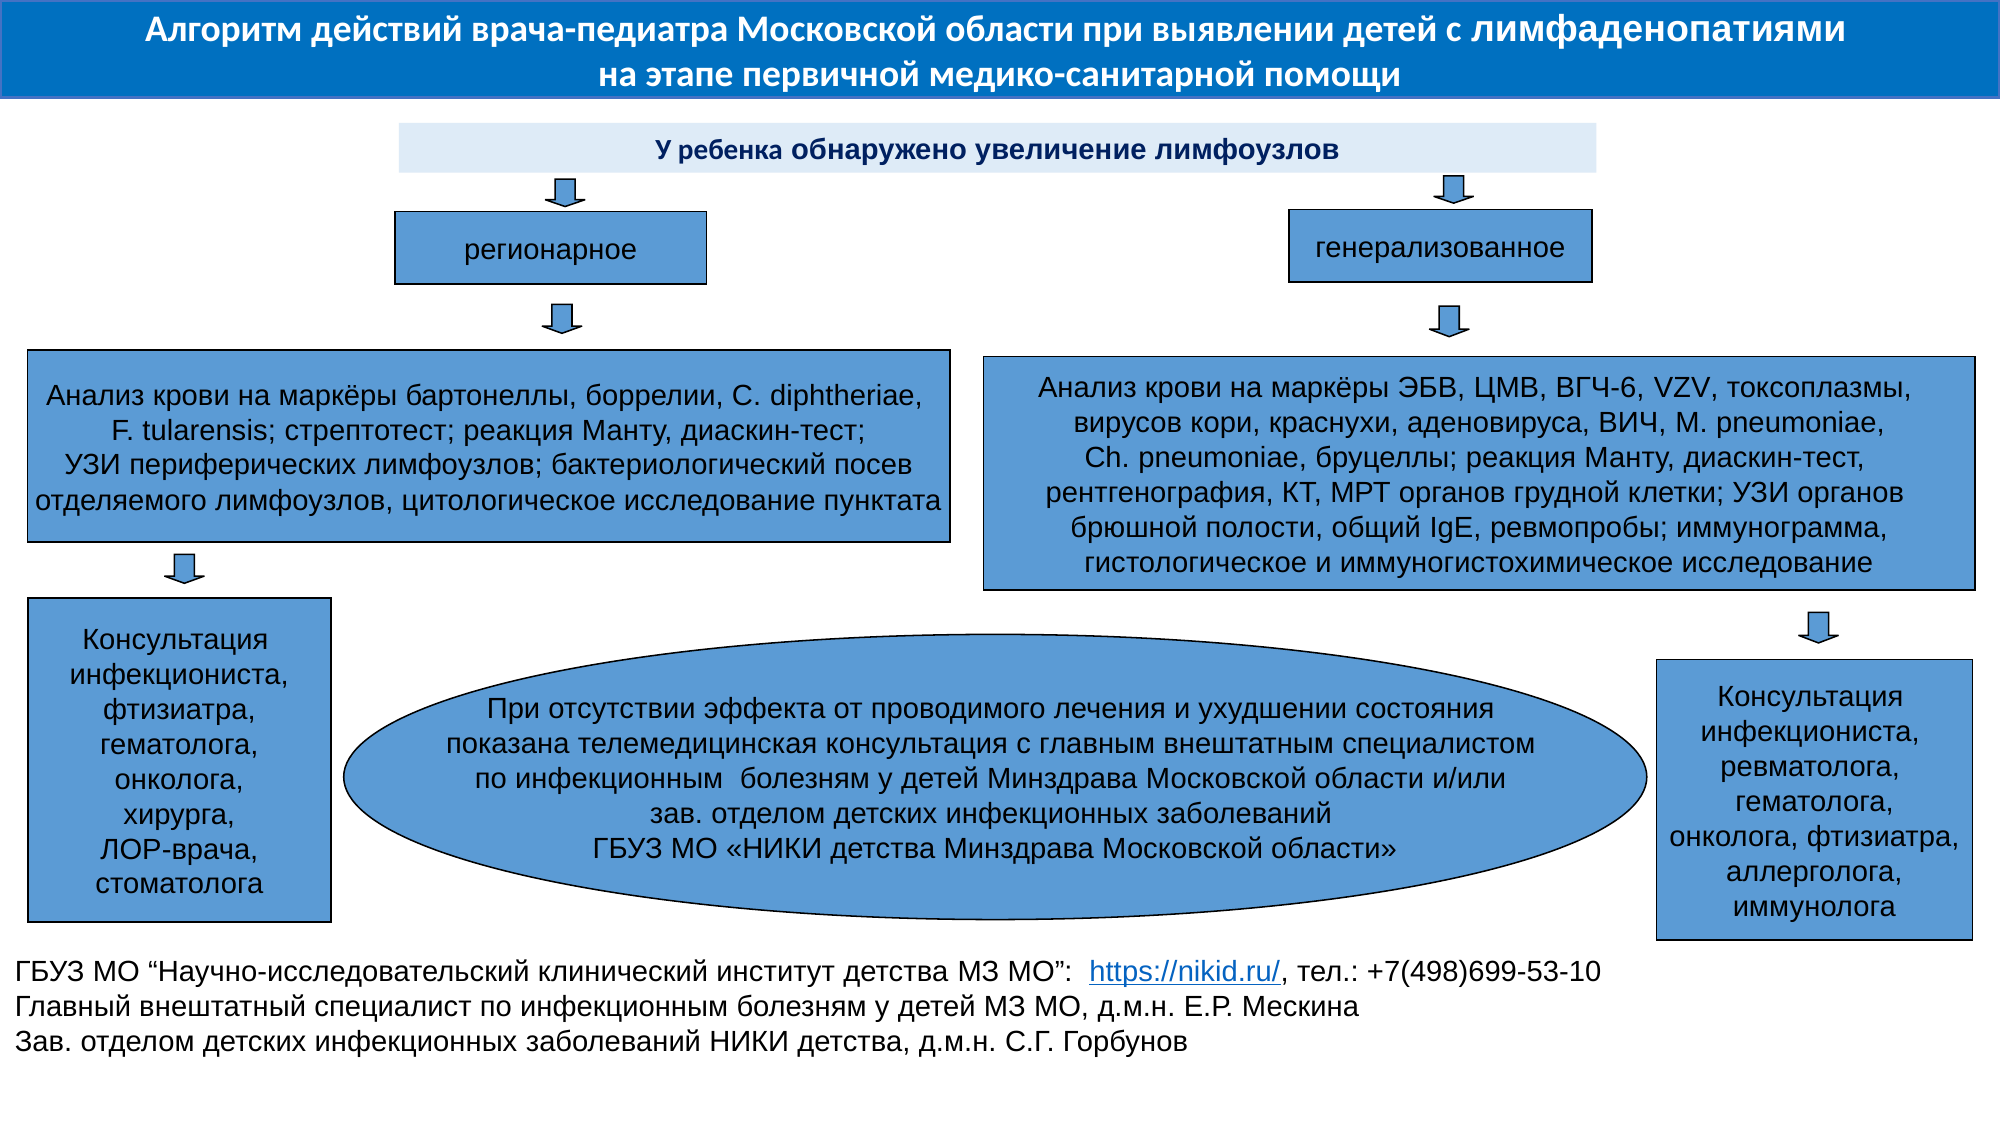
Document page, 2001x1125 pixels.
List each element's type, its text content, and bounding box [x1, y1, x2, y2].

text_box [545, 179, 586, 207]
text_box ГБУЗ МО “Научно-исследовательский клинический институт детства МЗ МО”: https://nikid.ru/, тел.: +7(498)699-53-10 Главный внештатный специалист по инфекционным болезням у детей МЗ МО, д.м.н. Е.Р. Мескина Зав. отделом детских инфекционных заболеваний НИКИ детства, д.м.н. С.Г. Горбунов [0, 945, 2000, 1100]
text_box [1798, 612, 1839, 643]
text_box У ребенка обнаружено увеличение лимфоузлов [398, 122, 1597, 173]
text_box Анализ крови на маркёры ЭБВ, ЦМВ, ВГЧ-6, VZV, токсоплазмы, вирусов кори, краснухи, аденовируса, ВИЧ, M. pneumoniae, Ch. рneumoniae, бруцеллы; реакция Манту, диаскин-тест, рентгенография, КТ, МРТ органов грудной клетки; УЗИ органов брюшной полости, общий IgE, ревмопробы; иммунограмма, гистологическое и иммуногистохимическое исследование [983, 356, 1976, 591]
text_box Анализ крови на маркёры бартонеллы, боррелии, С. diphtheriae, F. tularensis; стрептотест; реакция Манту, диаскин-тест; УЗИ периферических лимфоузлов; бактериологический посев отделяемого лимфоузлов, цитологическое исследование пунктата [27, 349, 950, 542]
text_box Консультация инфекциониста, ревматолога, гематолога, онколога, фтизиатра, аллерголога, иммунолога [1656, 659, 1973, 940]
text_box При отсутствии эффекта от проводимого лечения и ухудшении состояния показана телемедицинская консультация с главным внештатным специалистом по инфекционным болезням у детей Минздрава Московской области и/или зав. отделом детских инфекционных заболеваний ГБУЗ МО «НИКИ детства Минздрава Московской области» [343, 634, 1647, 920]
text_box [541, 304, 583, 334]
text_box [164, 554, 205, 584]
text_box регионарное [395, 211, 707, 284]
text_box Консультация инфекциониста, фтизиатра, гематолога, онколога, хирурга, ЛОР-врача, стоматолога [27, 597, 331, 923]
text_box [1429, 306, 1470, 337]
text_box генерализованное [1289, 209, 1593, 282]
text_box [1433, 175, 1474, 204]
text_box Алгоритм действий врача-педиатра Московской области при выявлении детей с лимфаденопатиями на этапе первичной медико-санитарной помощи [0, 0, 2000, 98]
